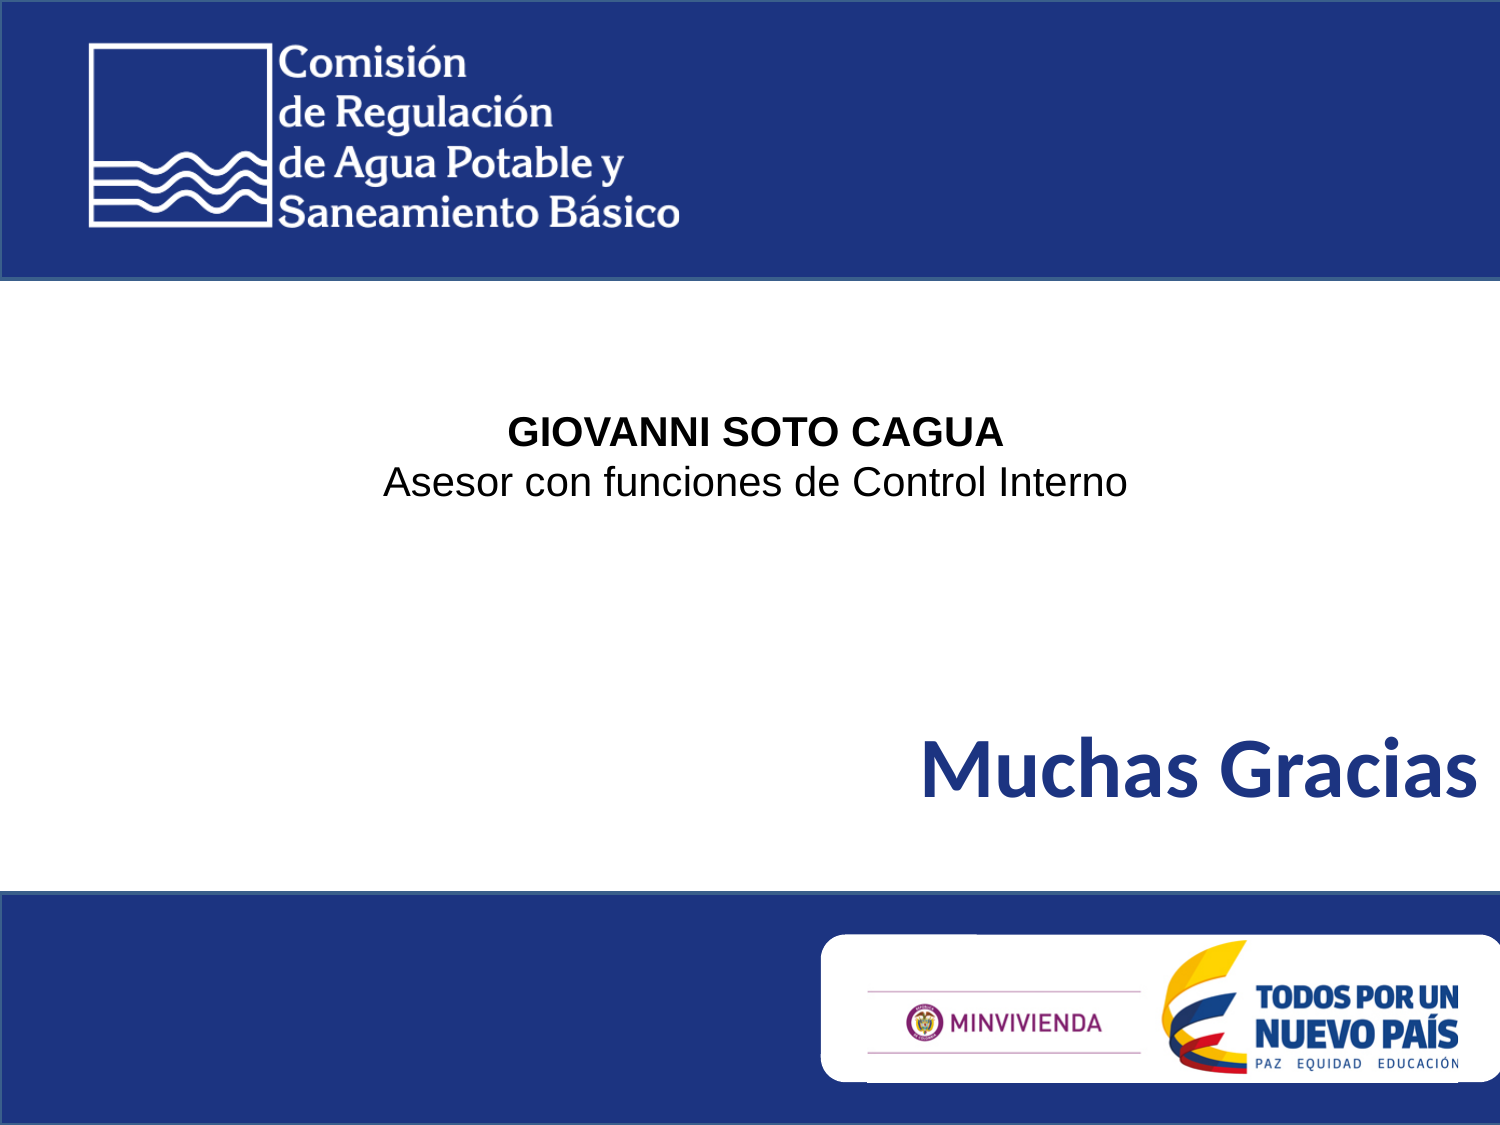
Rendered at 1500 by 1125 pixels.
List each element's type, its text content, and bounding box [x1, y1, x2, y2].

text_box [820, 934, 1500, 1083]
text_box GIOVANNI SOTO CAGUA Asesor con funciones de Control Interno [29, 397, 1483, 512]
text_box Muchas Gracias [100, 703, 1495, 823]
text_box [0, 0, 1500, 281]
text_box [0, 891, 1500, 1125]
picture [88, 42, 680, 228]
